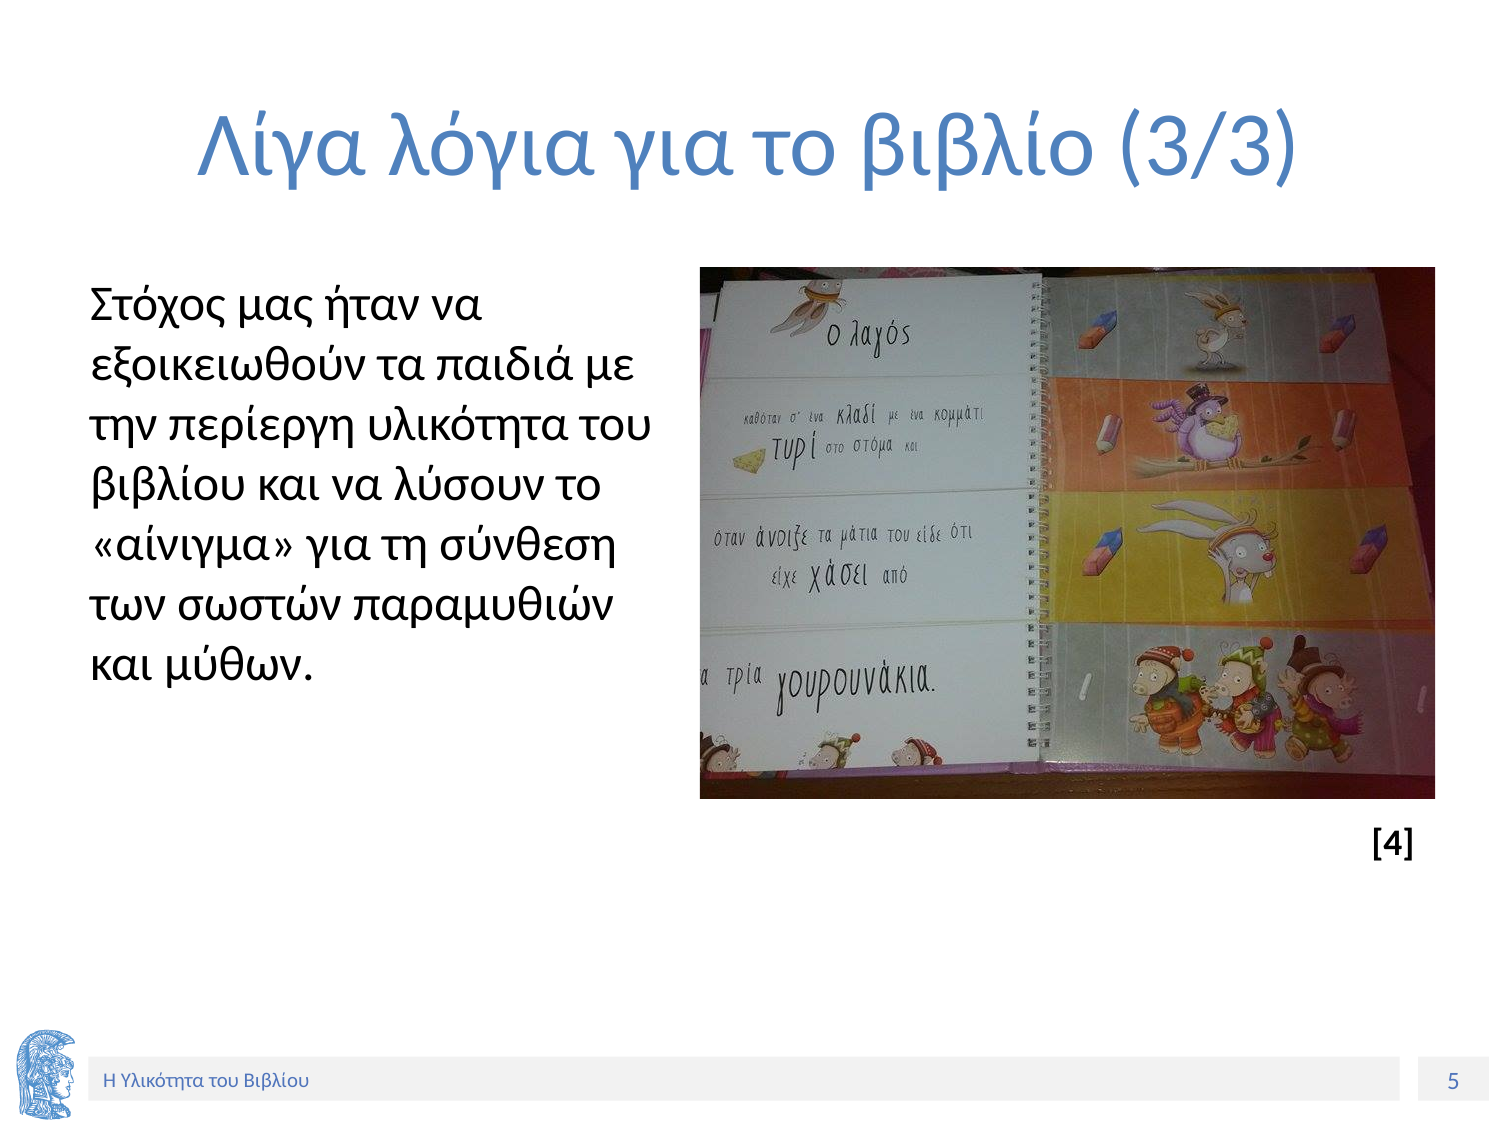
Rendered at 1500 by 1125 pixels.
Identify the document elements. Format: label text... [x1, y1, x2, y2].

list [699, 266, 1436, 799]
title Λίγα λόγια για το βιβλίο (3/3) [75, 45, 1425, 233]
text_box [4] [1352, 810, 1430, 870]
list Στόχος μας ήταν να εξοικειωθούν τα παιδιά με την περίεργη υλικότητα του βιβλίου και να λύσουν το «αίνιγμα» για τη σύνθεση των σωστών παραμυθιών και μύθων. [75, 262, 668, 1005]
picture [9, 1026, 81, 1120]
